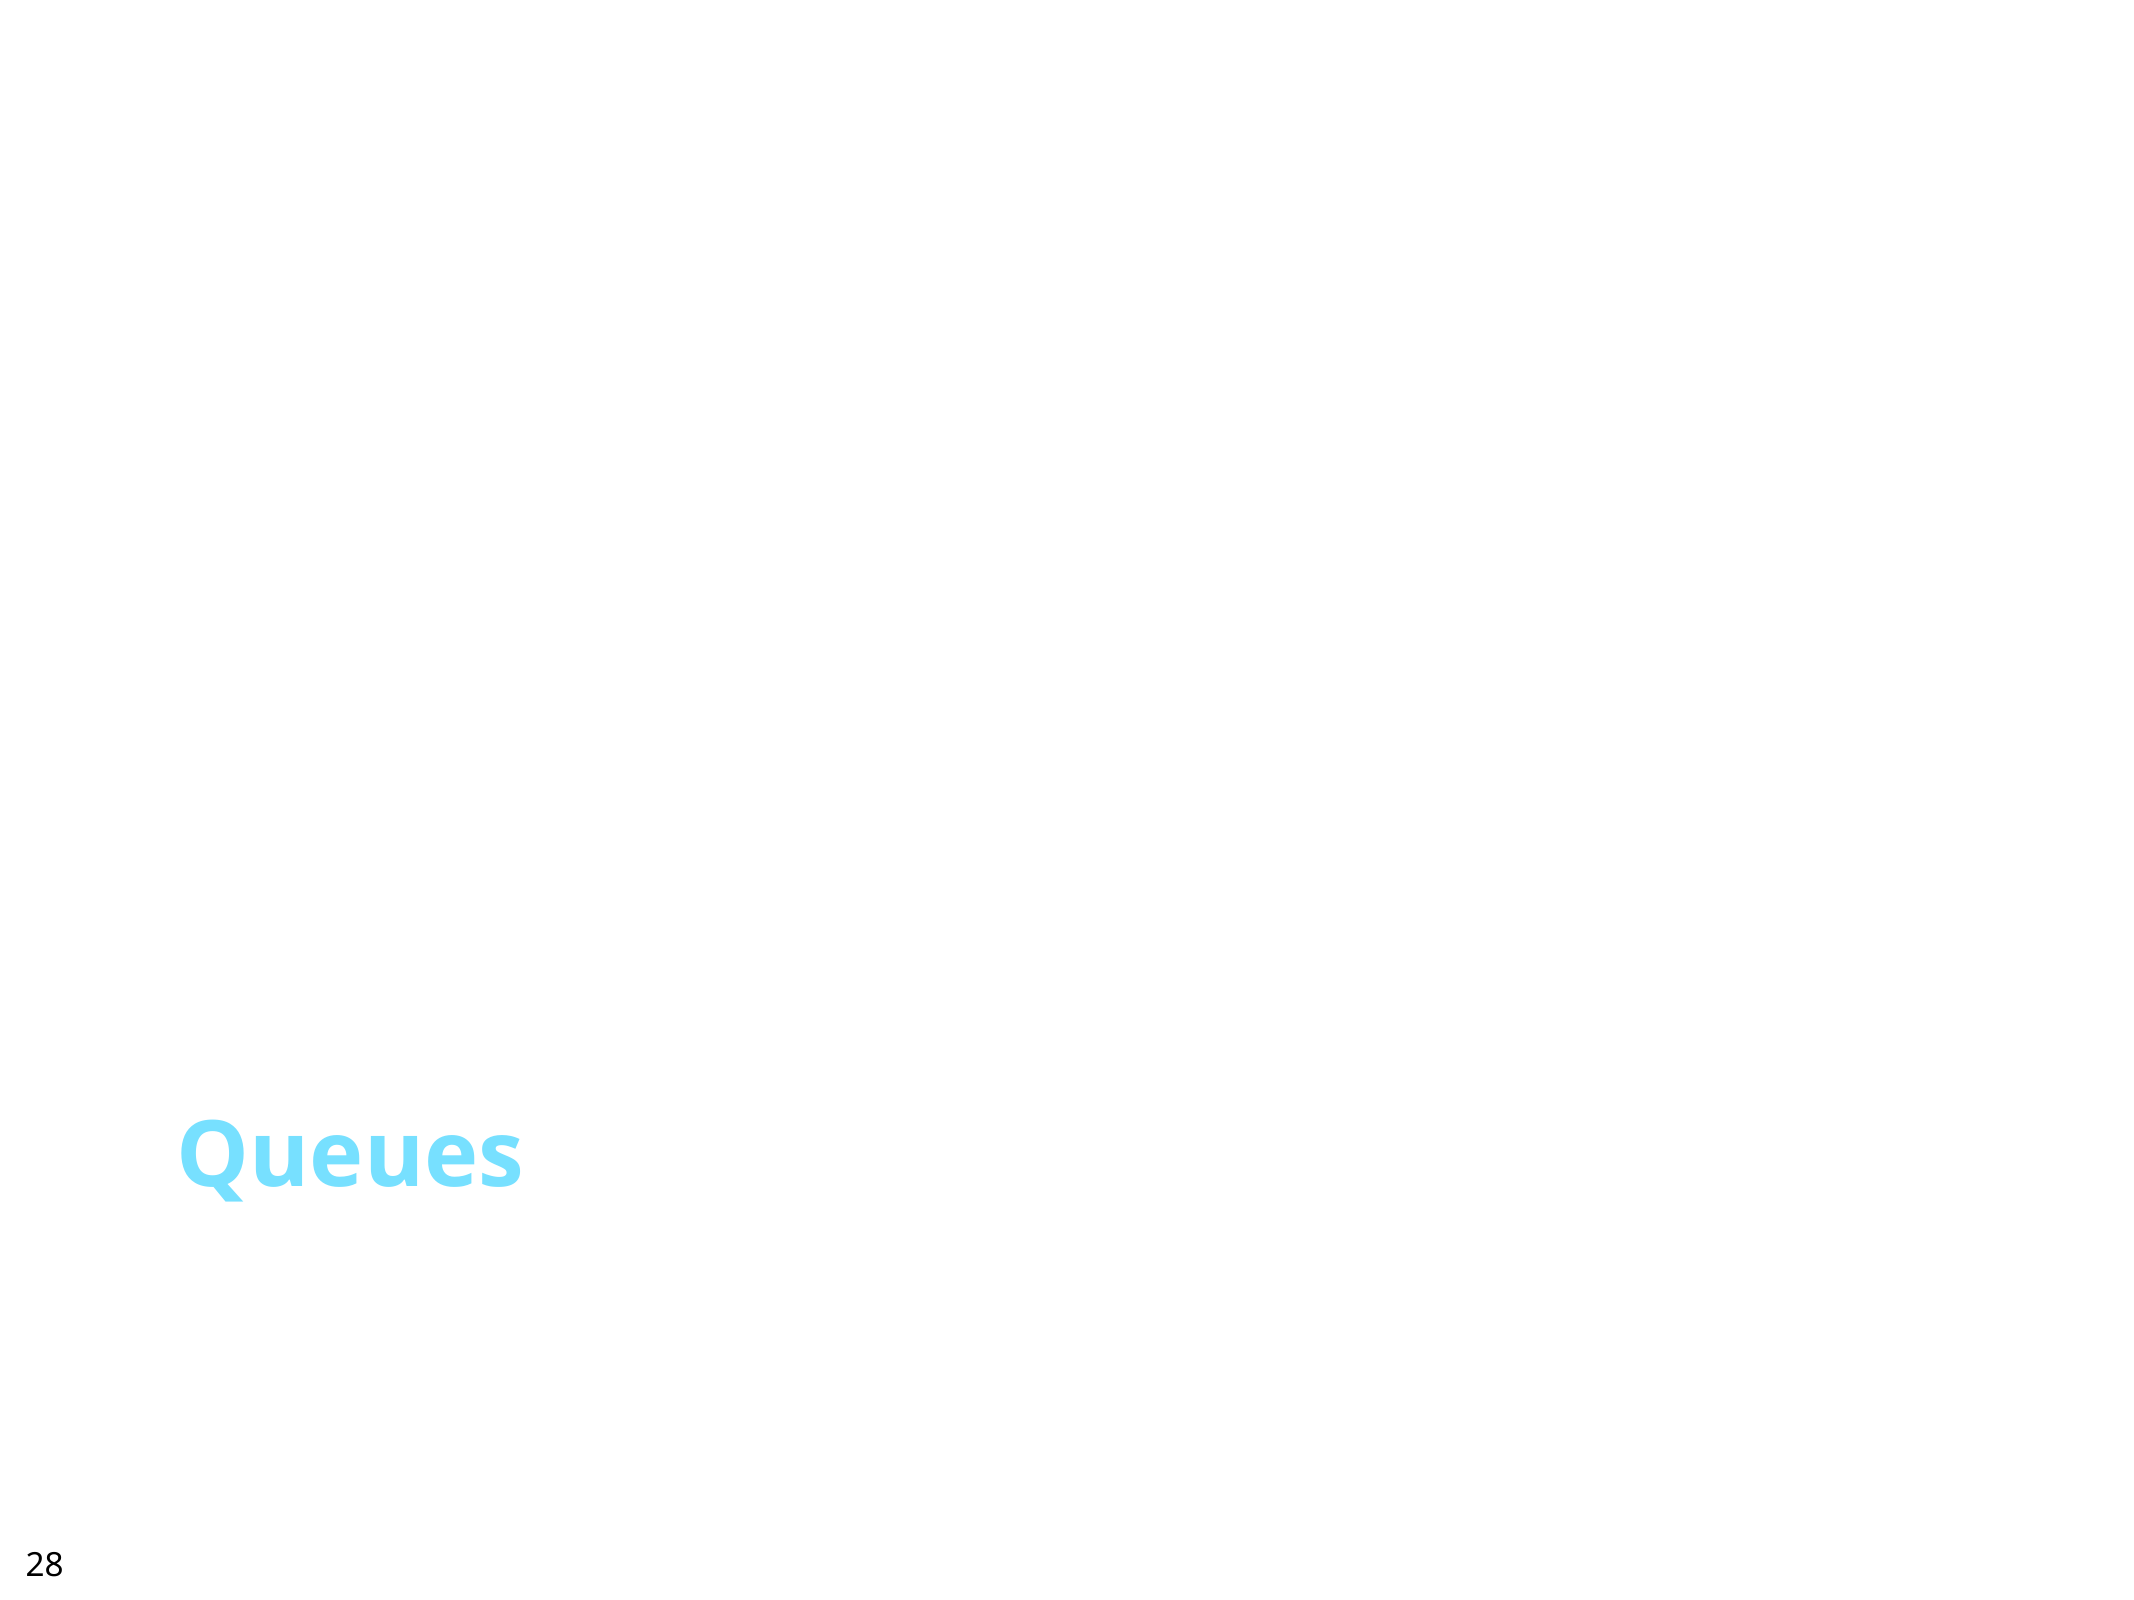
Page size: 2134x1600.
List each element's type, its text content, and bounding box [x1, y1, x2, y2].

slide_number 27 [16, 1533, 74, 1588]
list Queues [167, 974, 1983, 1326]
